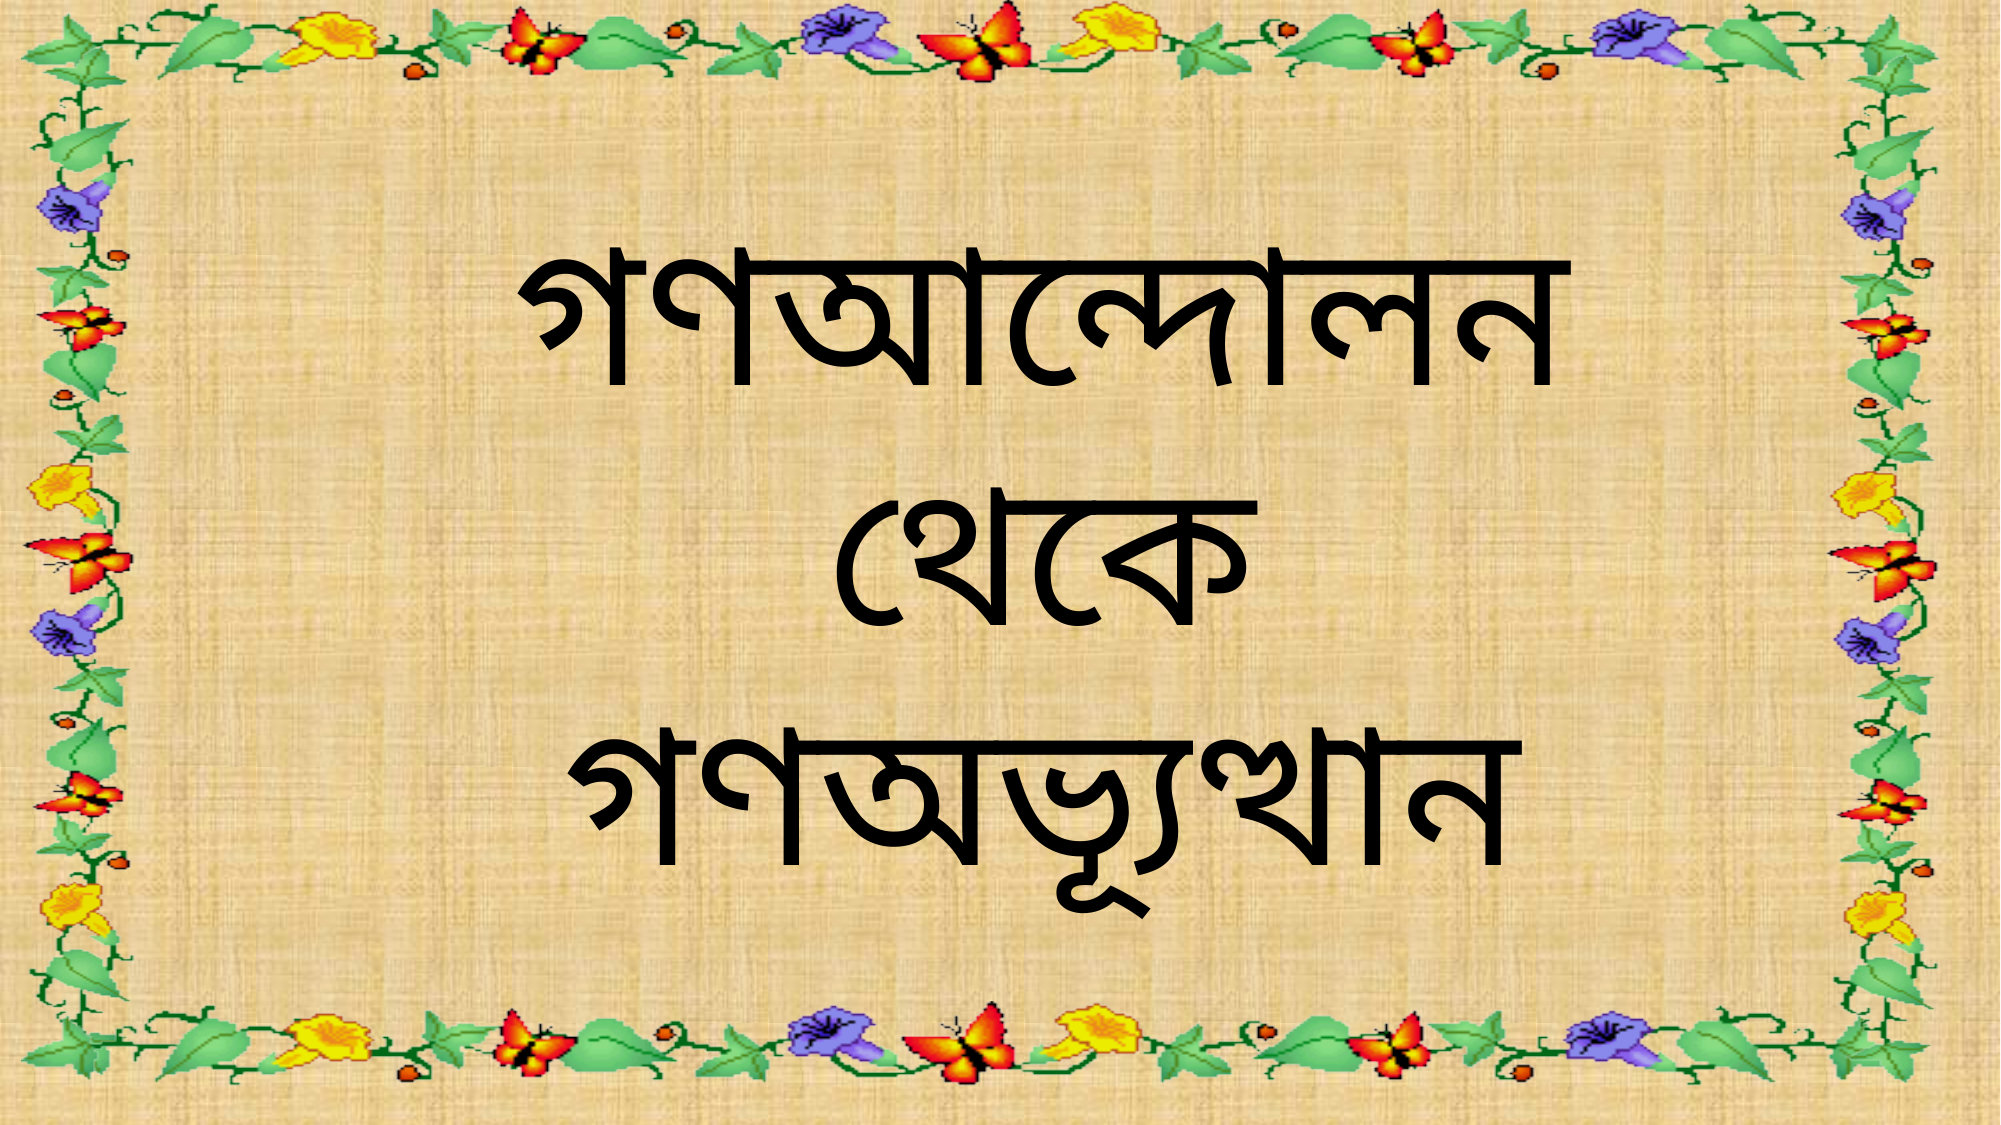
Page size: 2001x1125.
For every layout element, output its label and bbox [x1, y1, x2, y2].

text_box [21, 0, 1944, 1091]
picture [0, 0, 2001, 1125]
